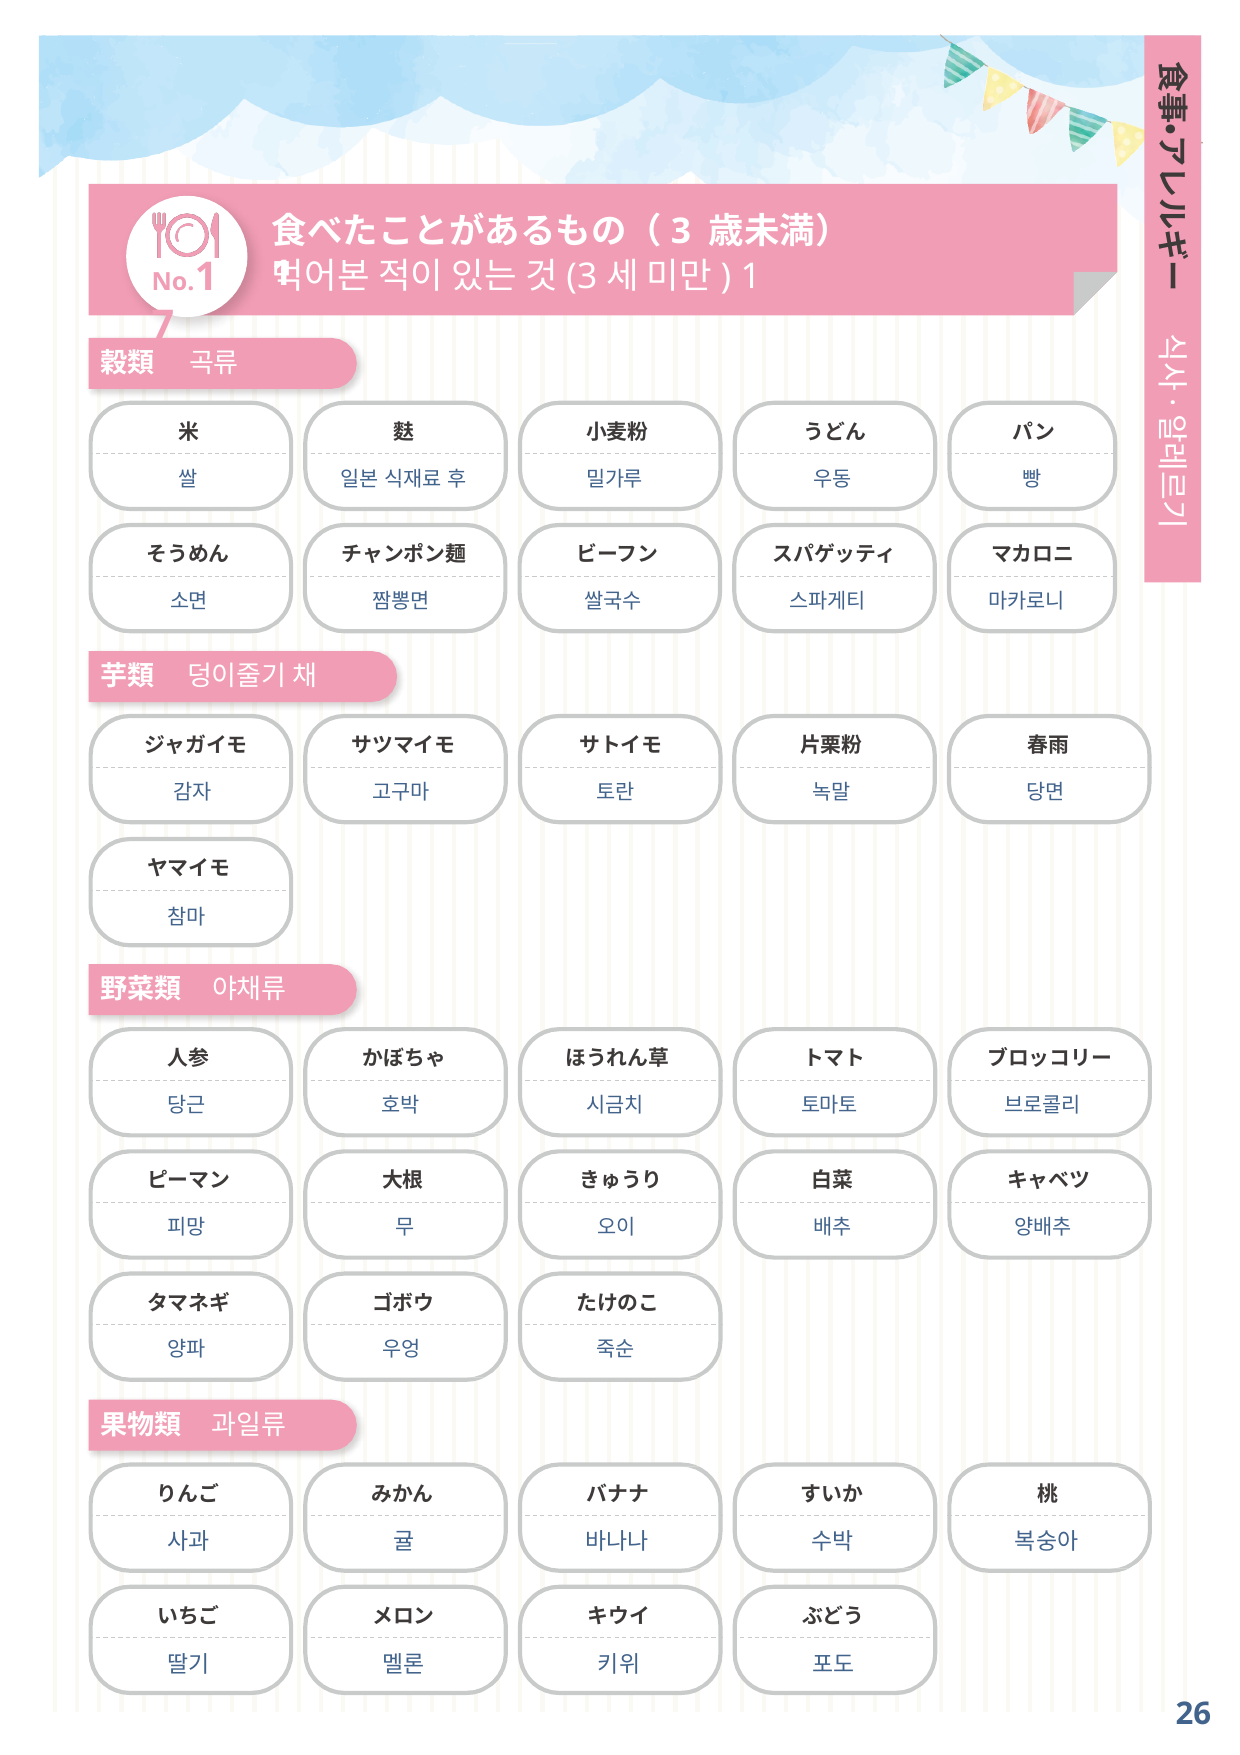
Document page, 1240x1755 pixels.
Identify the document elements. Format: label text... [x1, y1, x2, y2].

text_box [302, 1026, 509, 1138]
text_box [87, 1271, 294, 1383]
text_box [731, 1462, 939, 1574]
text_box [302, 590, 509, 634]
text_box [302, 1462, 509, 1574]
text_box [946, 1149, 1153, 1260]
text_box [731, 1149, 939, 1260]
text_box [517, 713, 724, 825]
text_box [113, 34, 1202, 583]
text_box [731, 1584, 939, 1696]
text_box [517, 1584, 724, 1696]
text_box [87, 1462, 294, 1574]
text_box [81, 183, 1118, 1464]
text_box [87, 836, 294, 948]
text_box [87, 1026, 294, 1138]
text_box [731, 590, 938, 634]
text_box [946, 1462, 1153, 1574]
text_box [302, 1149, 509, 1260]
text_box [302, 1584, 509, 1696]
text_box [87, 1149, 294, 1260]
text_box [87, 1584, 294, 1696]
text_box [516, 590, 723, 634]
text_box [946, 590, 1118, 634]
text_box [731, 713, 938, 825]
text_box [302, 1271, 509, 1383]
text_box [517, 1026, 724, 1138]
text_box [302, 713, 509, 825]
text_box 26 [1173, 1690, 1213, 1731]
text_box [38, 34, 1204, 1715]
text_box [517, 1271, 724, 1383]
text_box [946, 1026, 1153, 1138]
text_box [87, 713, 294, 825]
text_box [731, 1026, 939, 1138]
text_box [87, 522, 294, 634]
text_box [946, 713, 1153, 825]
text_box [517, 1462, 724, 1574]
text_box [517, 1149, 724, 1260]
